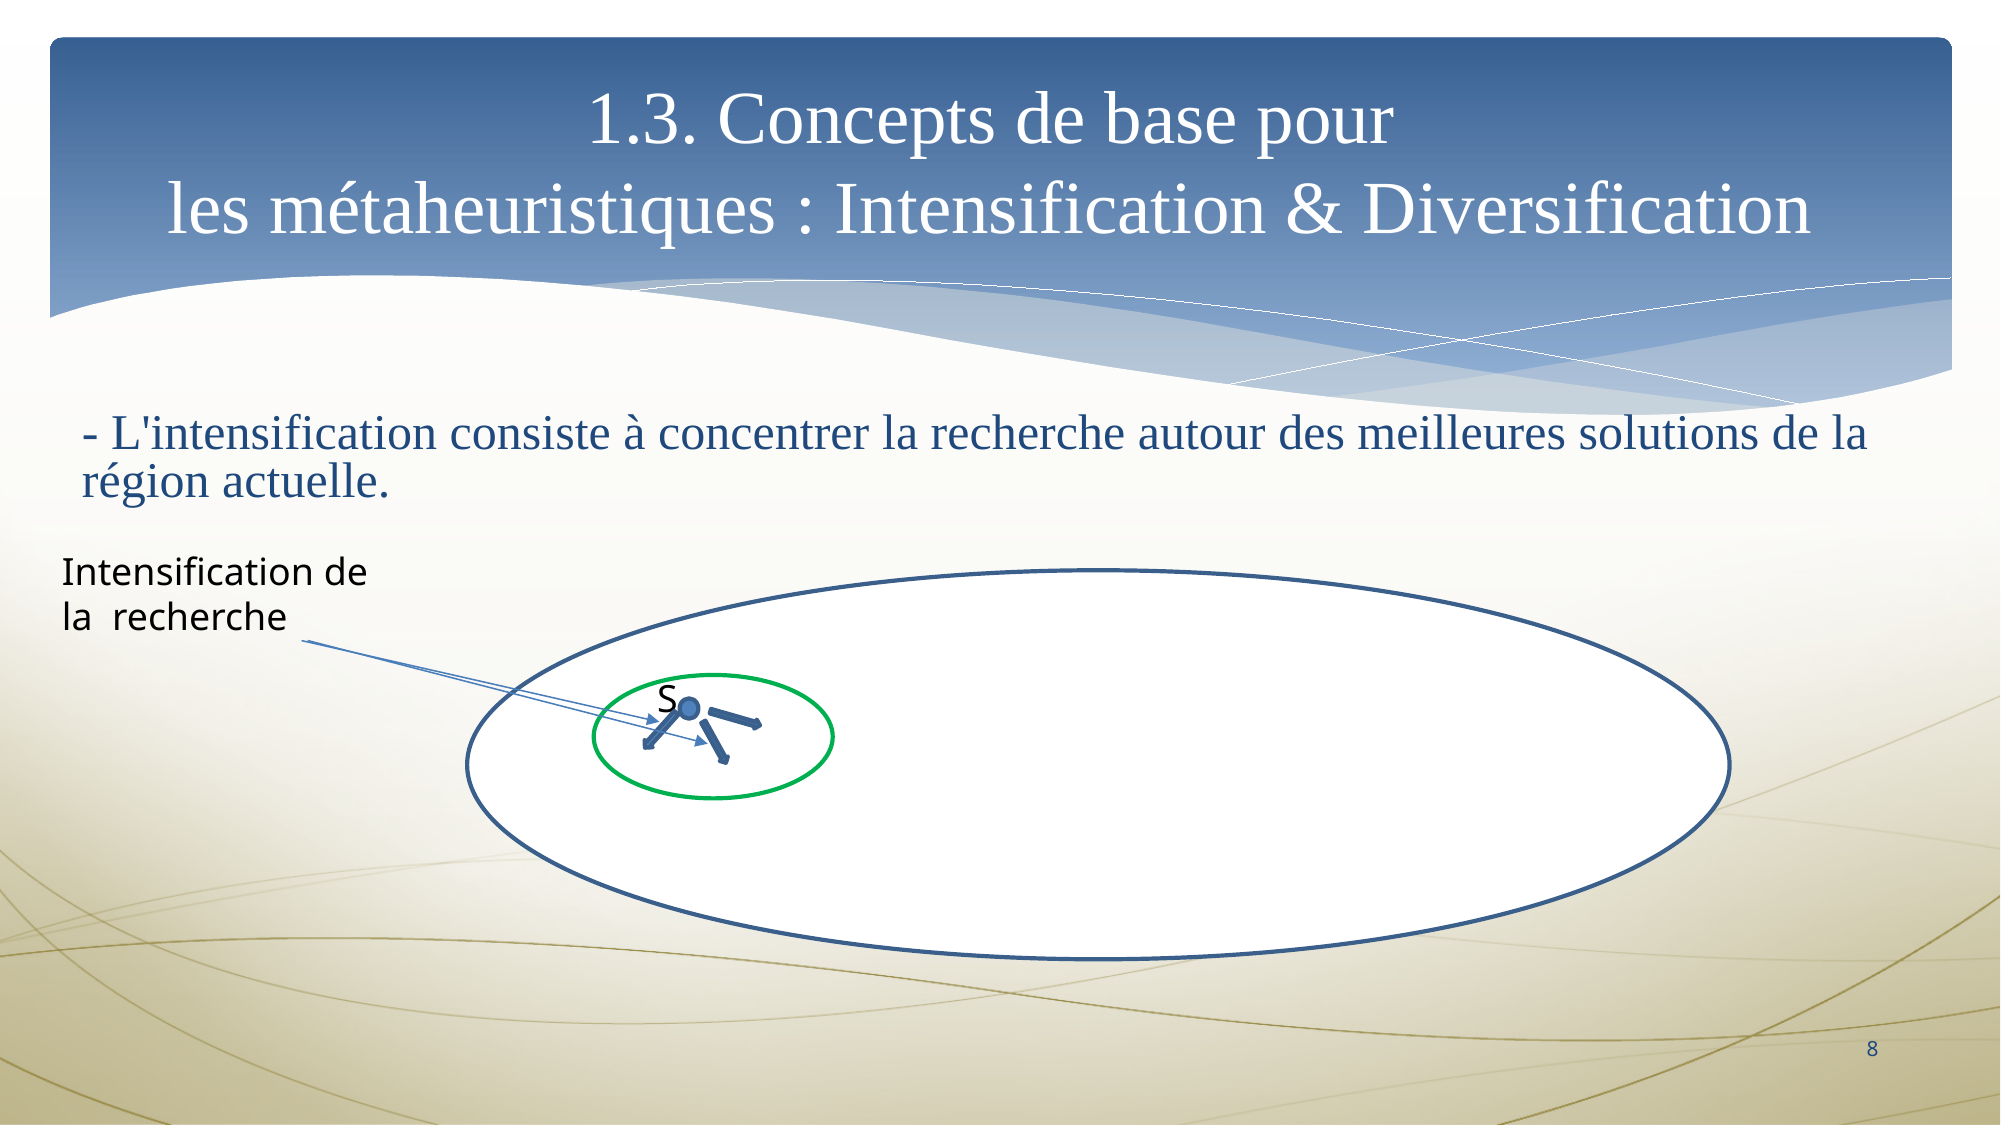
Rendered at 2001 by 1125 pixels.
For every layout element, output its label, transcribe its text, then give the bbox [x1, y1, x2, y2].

text_box [465, 568, 1732, 962]
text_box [307, 640, 708, 744]
text_box [711, 728, 730, 765]
slide_number 8 [1745, 1019, 2000, 1080]
title 1.3. Concepts de base pour les métaheuristiques : Intensification & Diversification [99, 55, 1900, 261]
text_box [712, 706, 762, 731]
text_box [595, 672, 835, 801]
list - L'intensification consiste à concentrer la recherche autour des meilleures solutions de la région actuelle. [66, 403, 1938, 553]
text_box Intensification de la recherche [46, 540, 522, 646]
